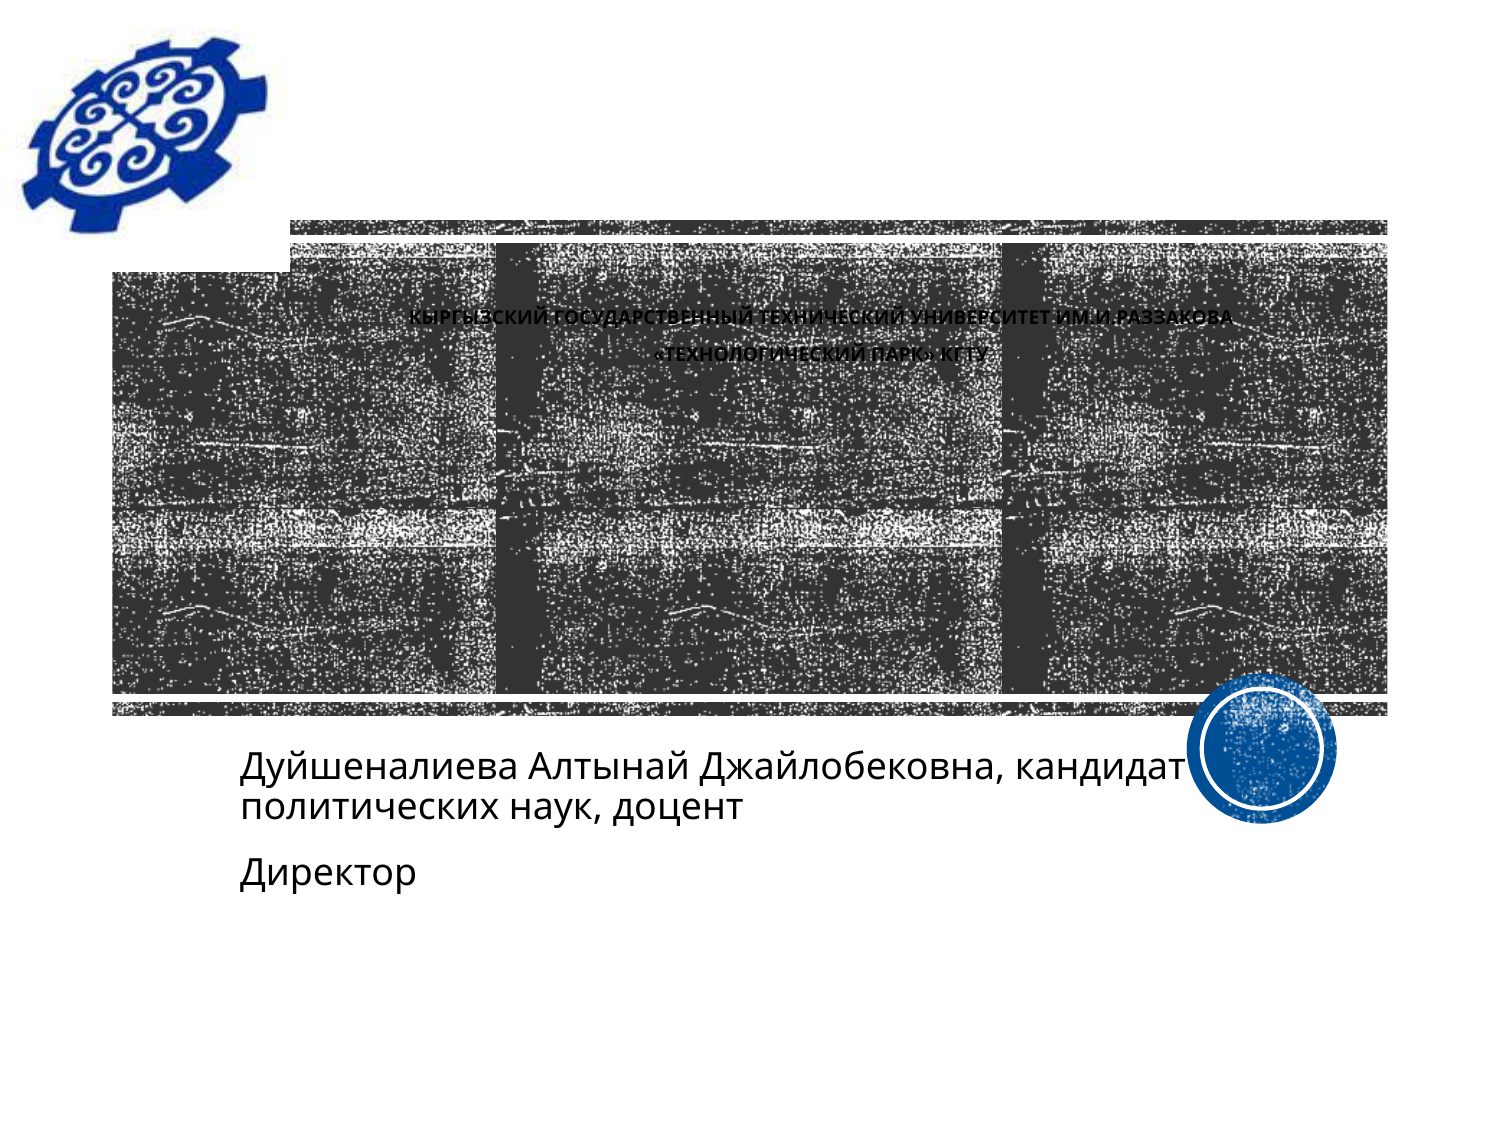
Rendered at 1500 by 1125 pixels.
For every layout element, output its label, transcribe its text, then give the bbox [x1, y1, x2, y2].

title Кыргызский государственный технический университет им.И.Раззакова «Технологический парк» КГТУ [206, 172, 1436, 374]
picture [0, 0, 290, 272]
subtitle Дуйшеналиева Алтынай Джайлобековна, кандидат политических наук, доцент Директор [225, 739, 1275, 925]
